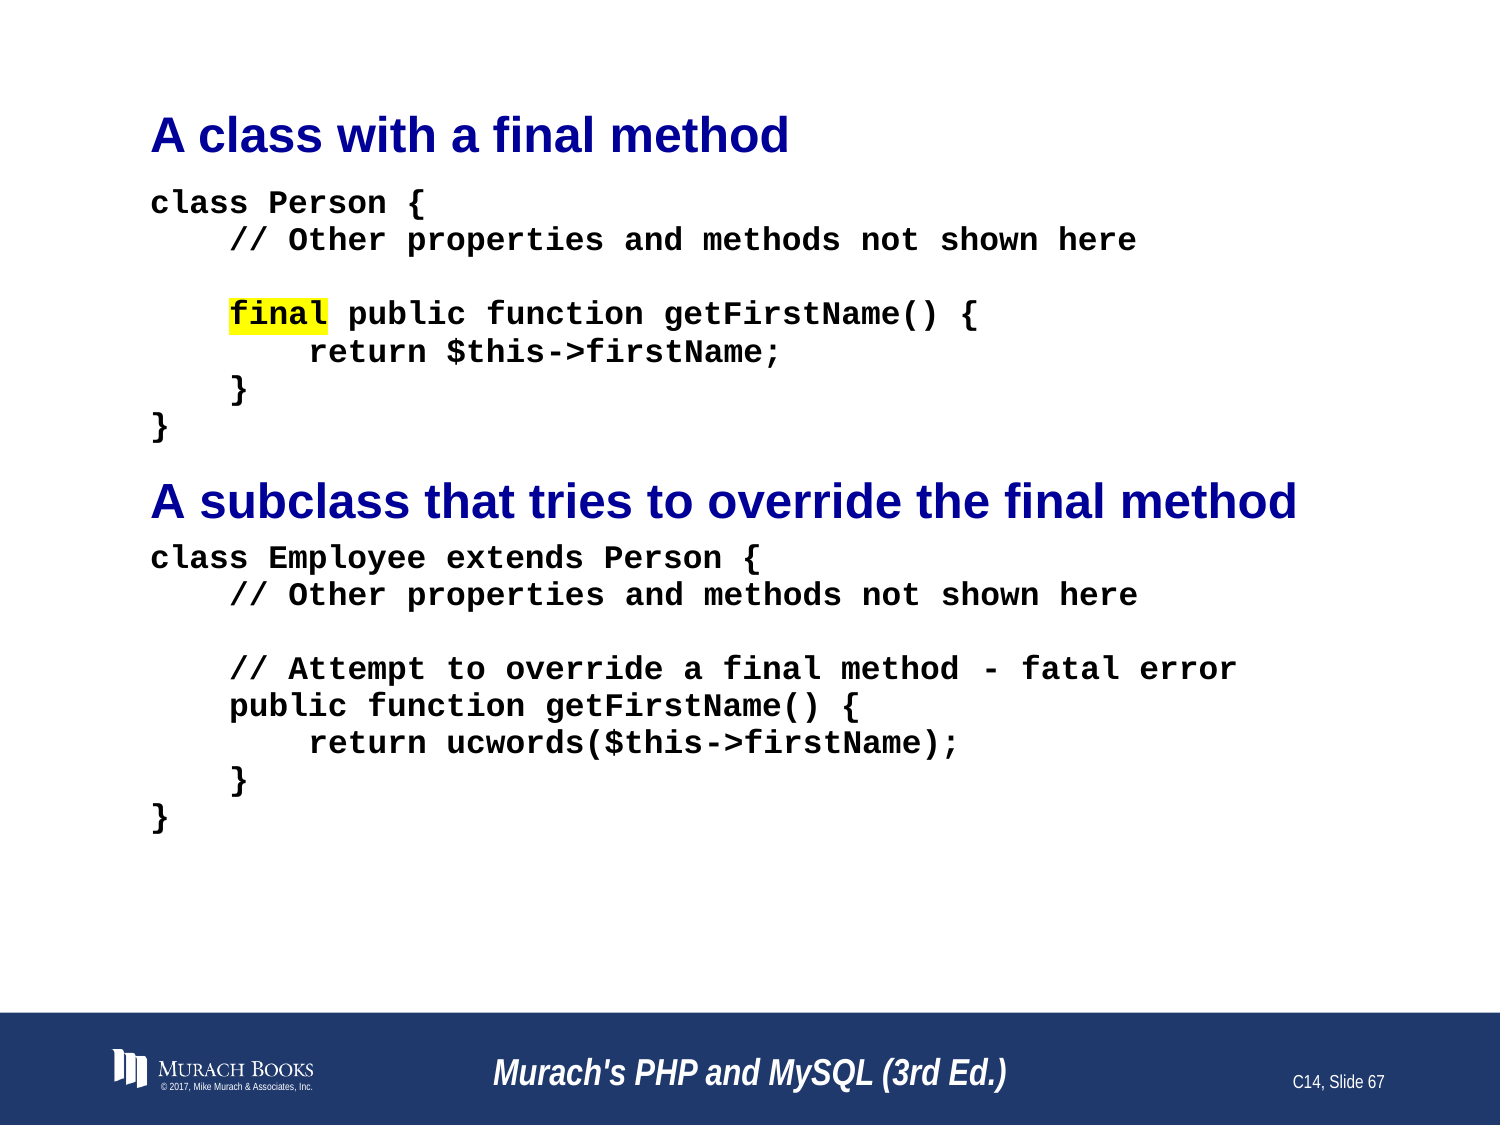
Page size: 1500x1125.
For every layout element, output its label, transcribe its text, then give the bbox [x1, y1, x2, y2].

slide_number C14, Slide 67 [1087, 1025, 1400, 1100]
title A class with a final method [150, 101, 1350, 163]
slide_number Murach's PHP and MySQL (3rd Ed.) [463, 1025, 1050, 1100]
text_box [149, 186, 1336, 932]
footer © 2017, Mike Murach & Associates, Inc. [12, 1025, 463, 1100]
